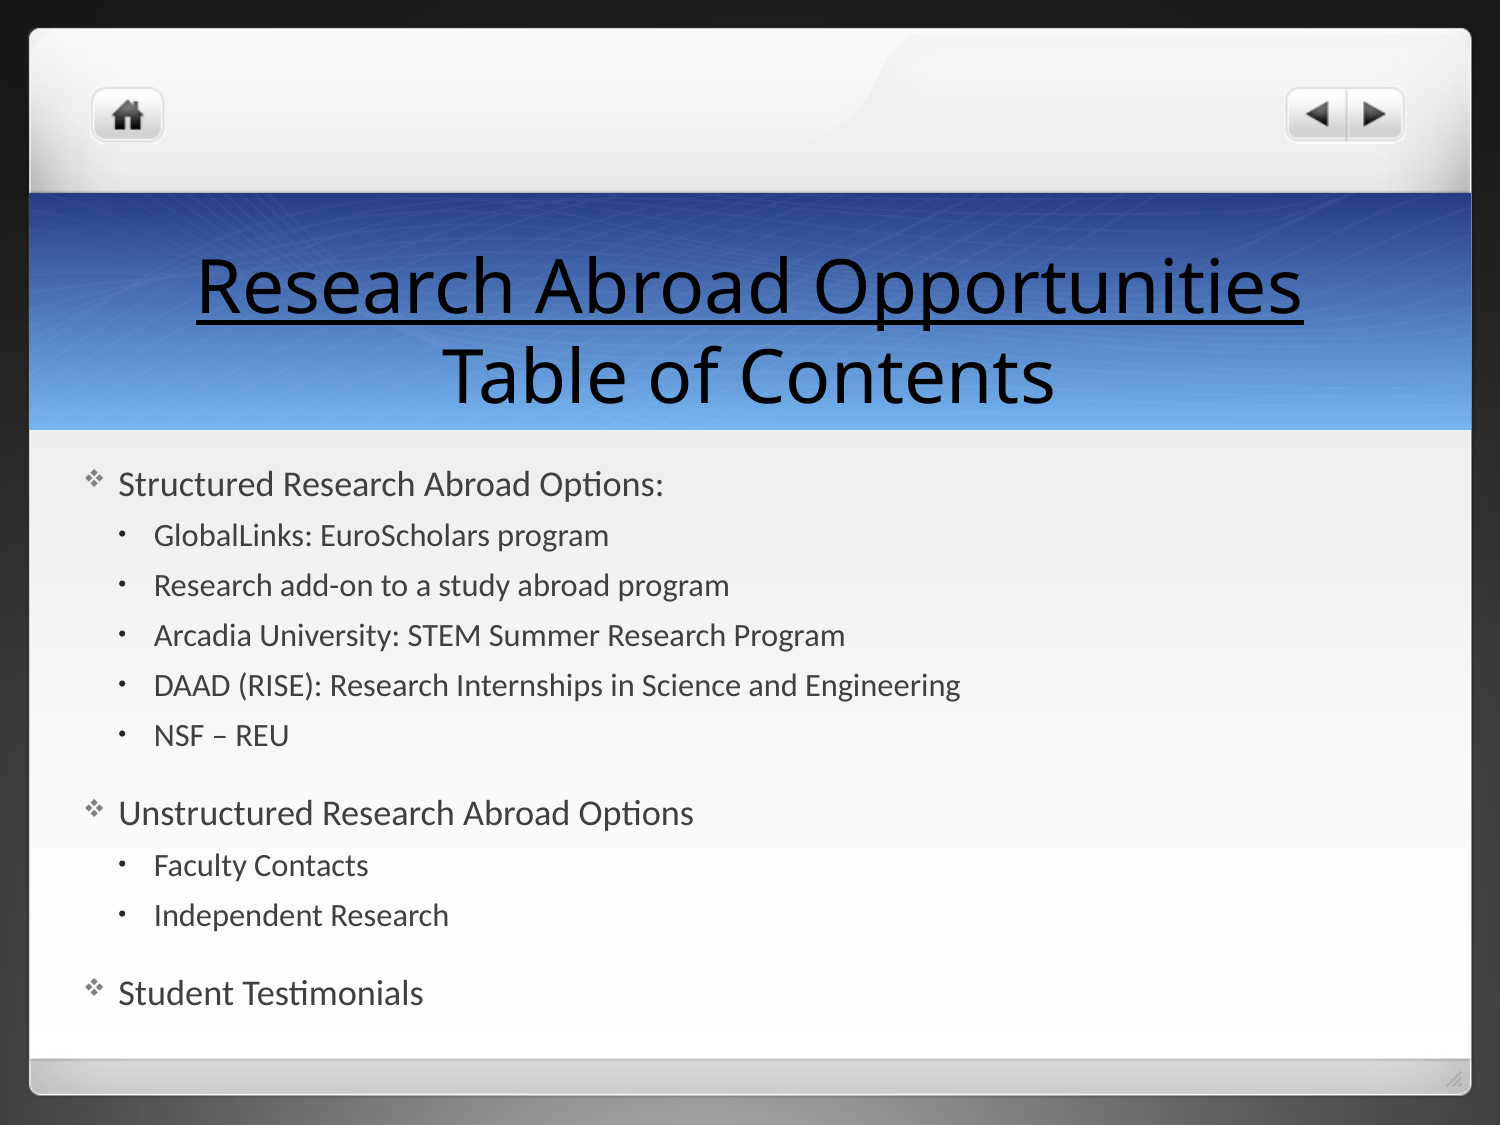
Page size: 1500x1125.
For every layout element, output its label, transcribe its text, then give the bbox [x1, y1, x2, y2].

title Research Abroad Opportunities Table of Contents [68, 238, 1432, 427]
list Structured Research Abroad Options: GlobalLinks: EuroScholars program Research add-on to a study abroad program Arcadia University: STEM Summer Research Program DAAD (RISE): Research Internships in Science and Engineering NSF – REU Unstructured Research Abroad Options Faculty Contacts Independent Research Student Testimonials [68, 452, 1432, 1025]
picture [0, 0, 1500, 1125]
